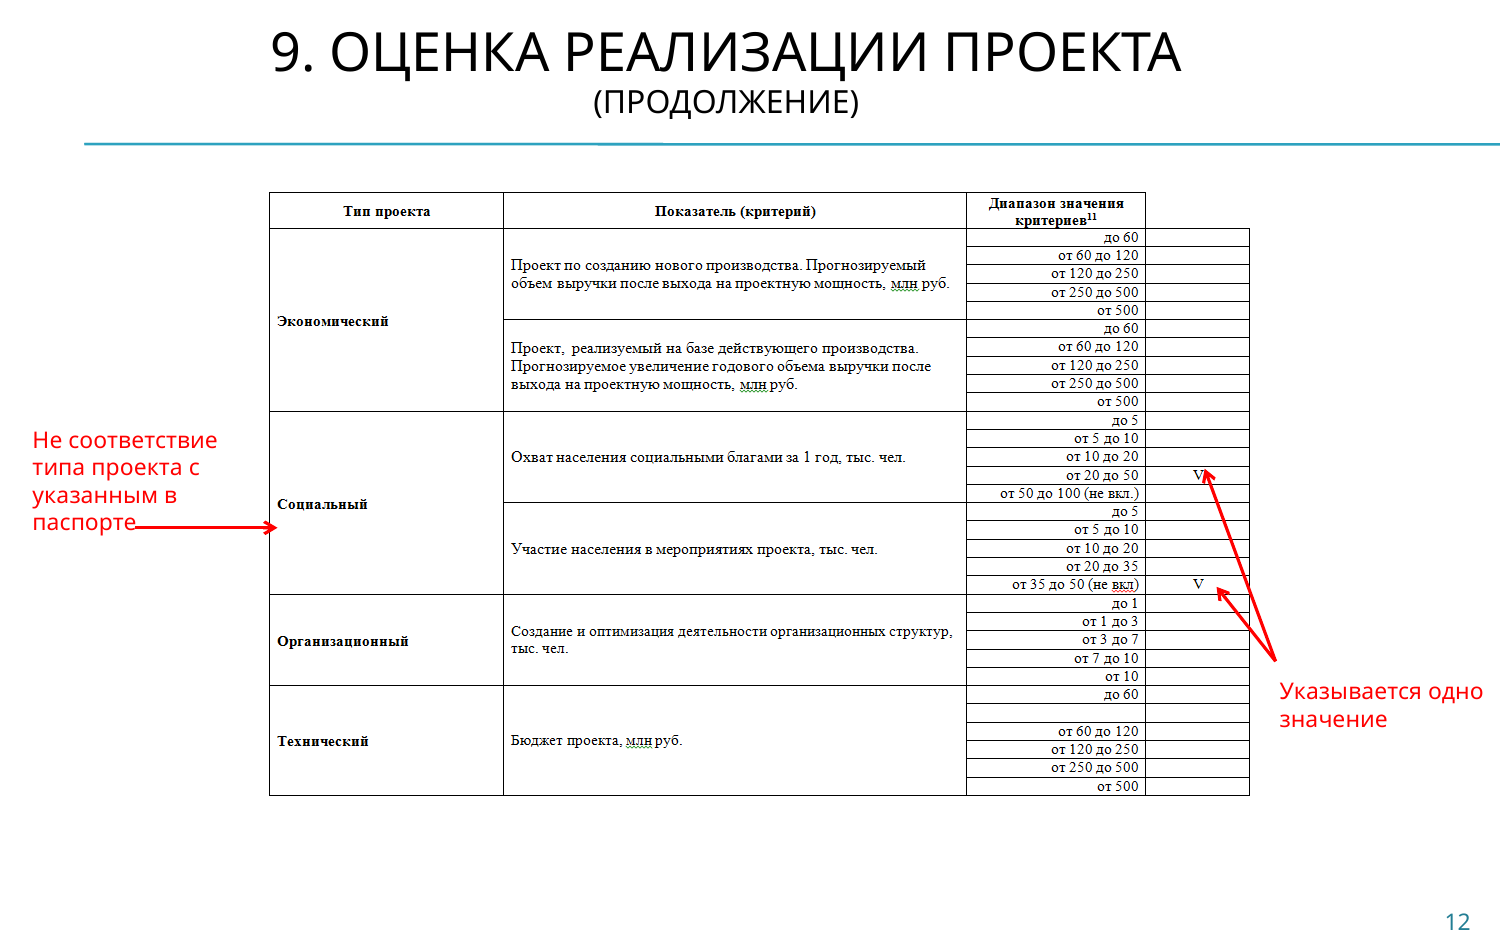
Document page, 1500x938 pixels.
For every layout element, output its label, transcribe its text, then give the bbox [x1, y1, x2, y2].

picture [241, 160, 1265, 822]
text_box Не соответствие типа проекта с указанным в паспорте [17, 417, 231, 543]
slide_number 12 [0, 901, 1483, 936]
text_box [1204, 468, 1276, 662]
title 9. Оценка реализации проекта (продолжение) [191, 11, 1261, 127]
text_box Указывается одно значение [1274, 669, 1500, 740]
